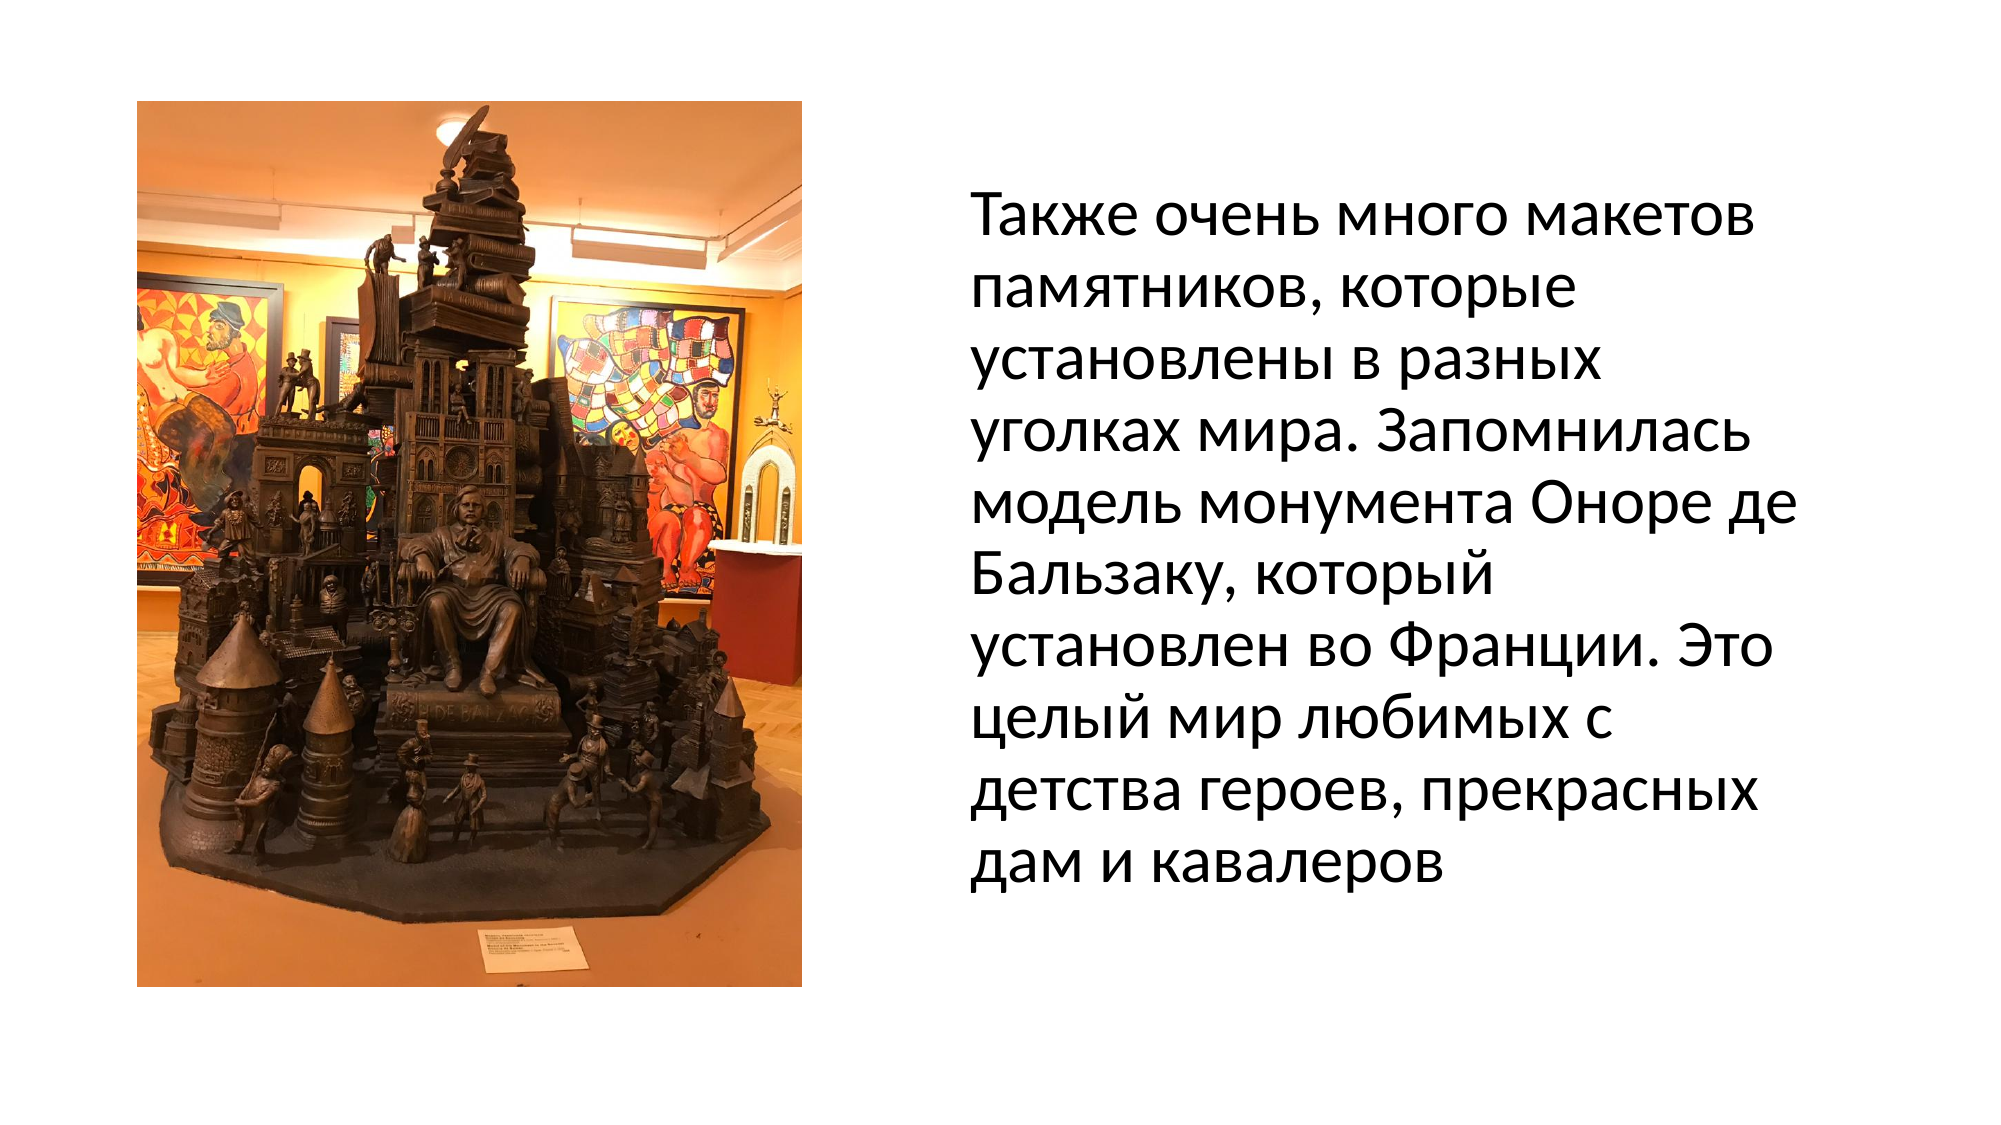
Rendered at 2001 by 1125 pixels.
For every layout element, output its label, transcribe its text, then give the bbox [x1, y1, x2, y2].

picture [136, 101, 802, 987]
list Также очень много макетов памятников, которые установлены в разных уголках мира. Запомнилась модель монумента Оноре де Бальзаку, который установлен во Франции. Это целый мир любимых с детства героев, прекрасных дам и кавалеров [955, 170, 1840, 885]
